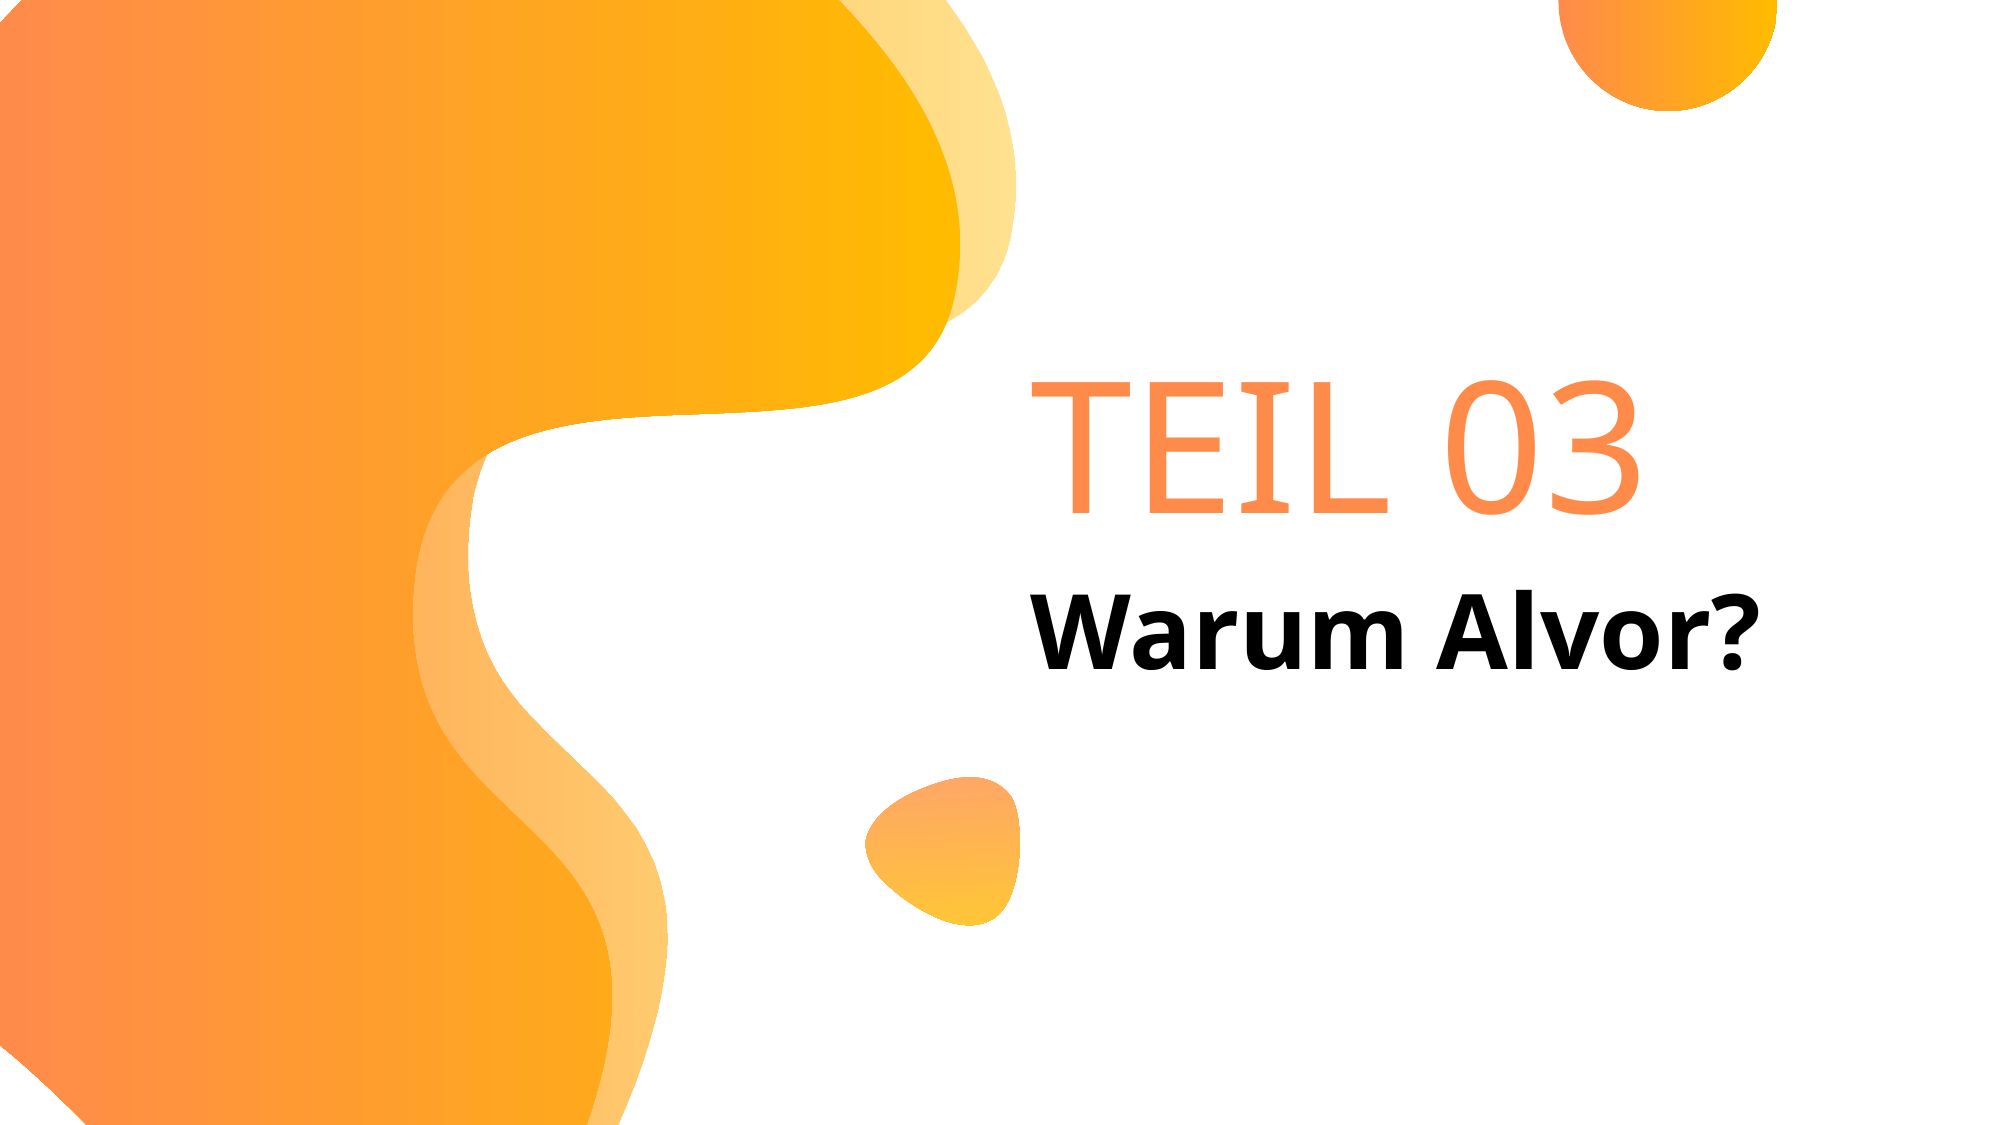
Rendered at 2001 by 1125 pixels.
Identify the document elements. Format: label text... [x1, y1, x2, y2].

list TEIL 03 [1030, 313, 1925, 550]
title Warum Alvor? [1030, 565, 1924, 971]
